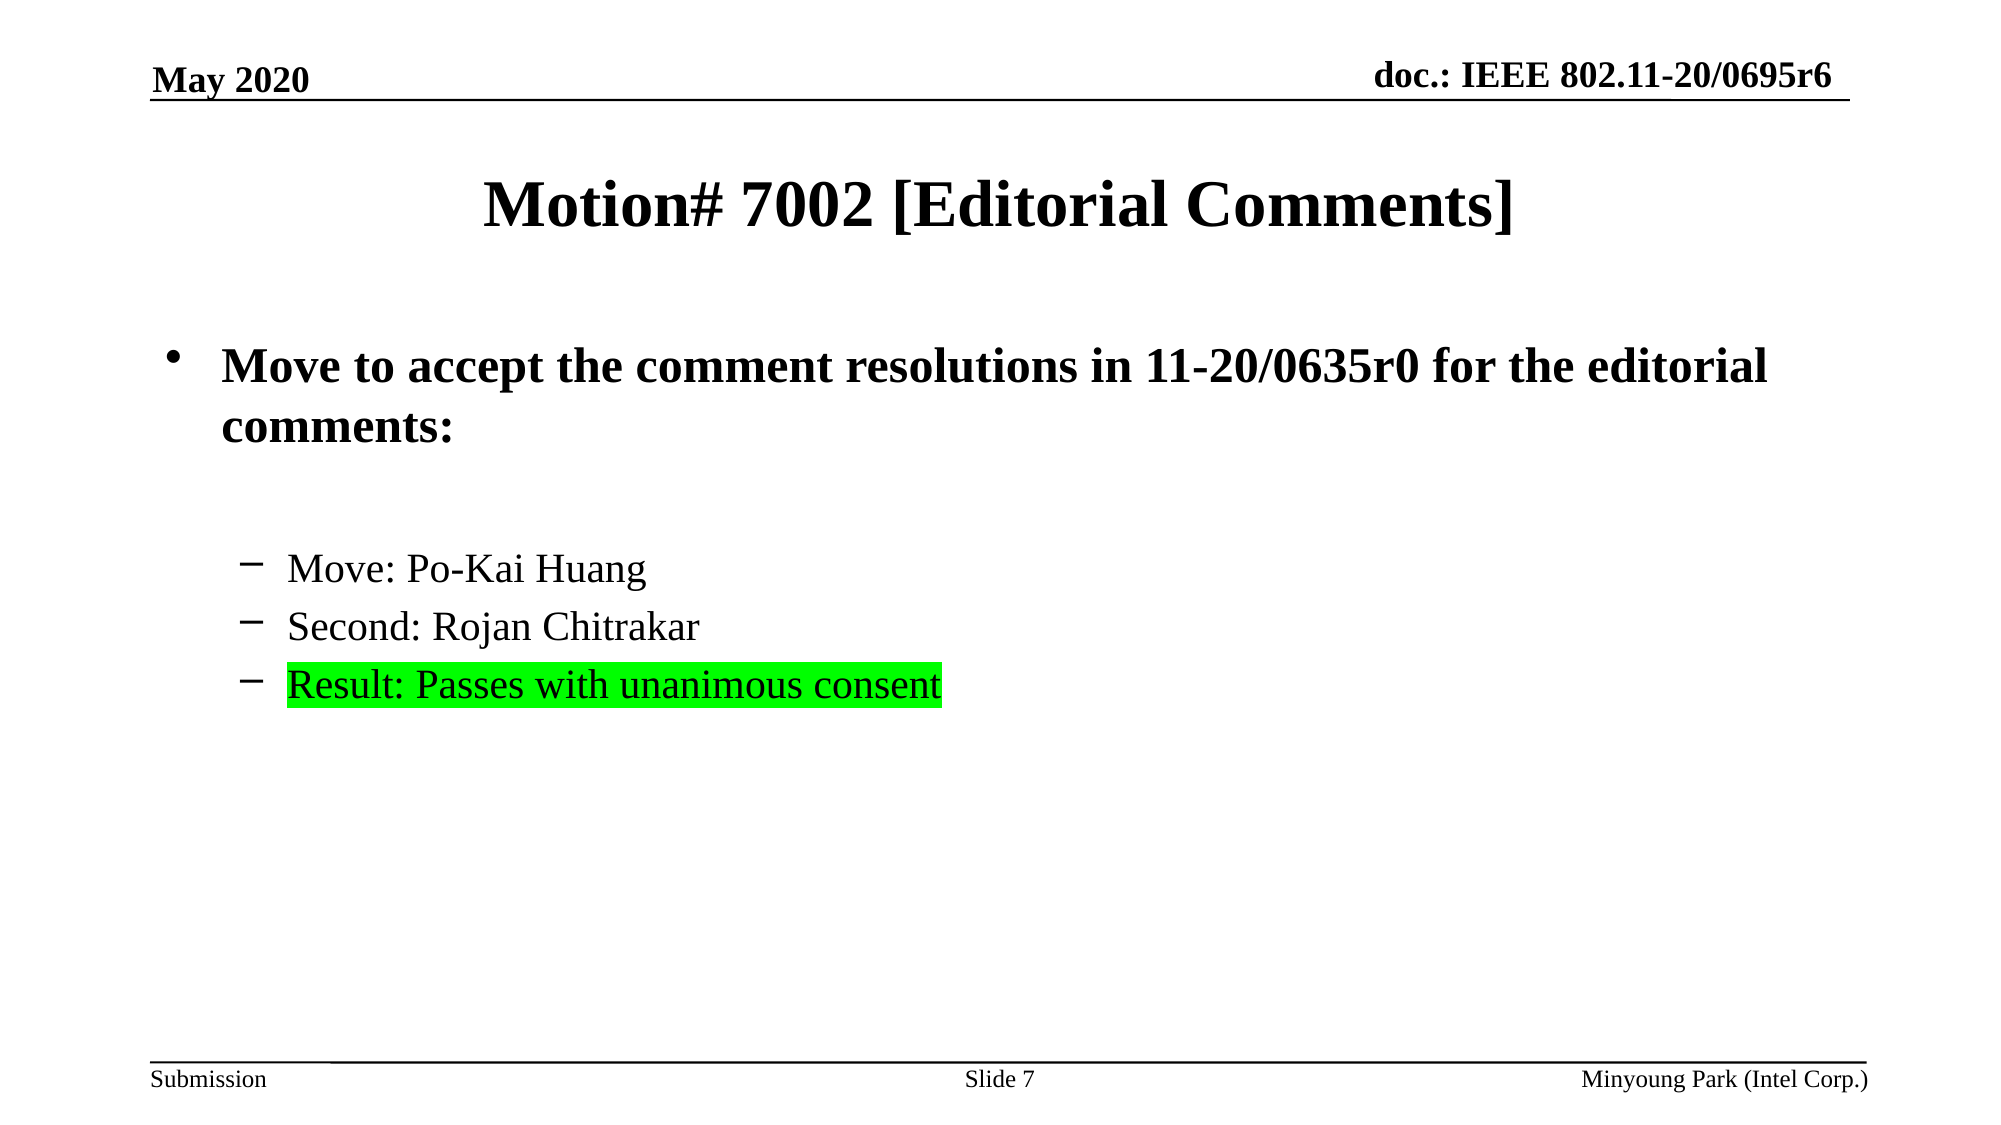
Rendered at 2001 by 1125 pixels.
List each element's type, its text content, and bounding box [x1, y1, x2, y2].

title Motion# 7002 [Editorial Comments] [150, 112, 1850, 288]
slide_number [152, 54, 347, 101]
list Move to accept the comment resolutions in 11-20/0635r0 for the editorial comments: Move: Po-Kai Huang Second: Rojan Chitrakar Result: Passes with unanimous consent [150, 324, 1850, 1000]
footer Minyoung Park (Intel Corp.) [1266, 1061, 1869, 1093]
slide_number Slide 7 [957, 1061, 1042, 1093]
